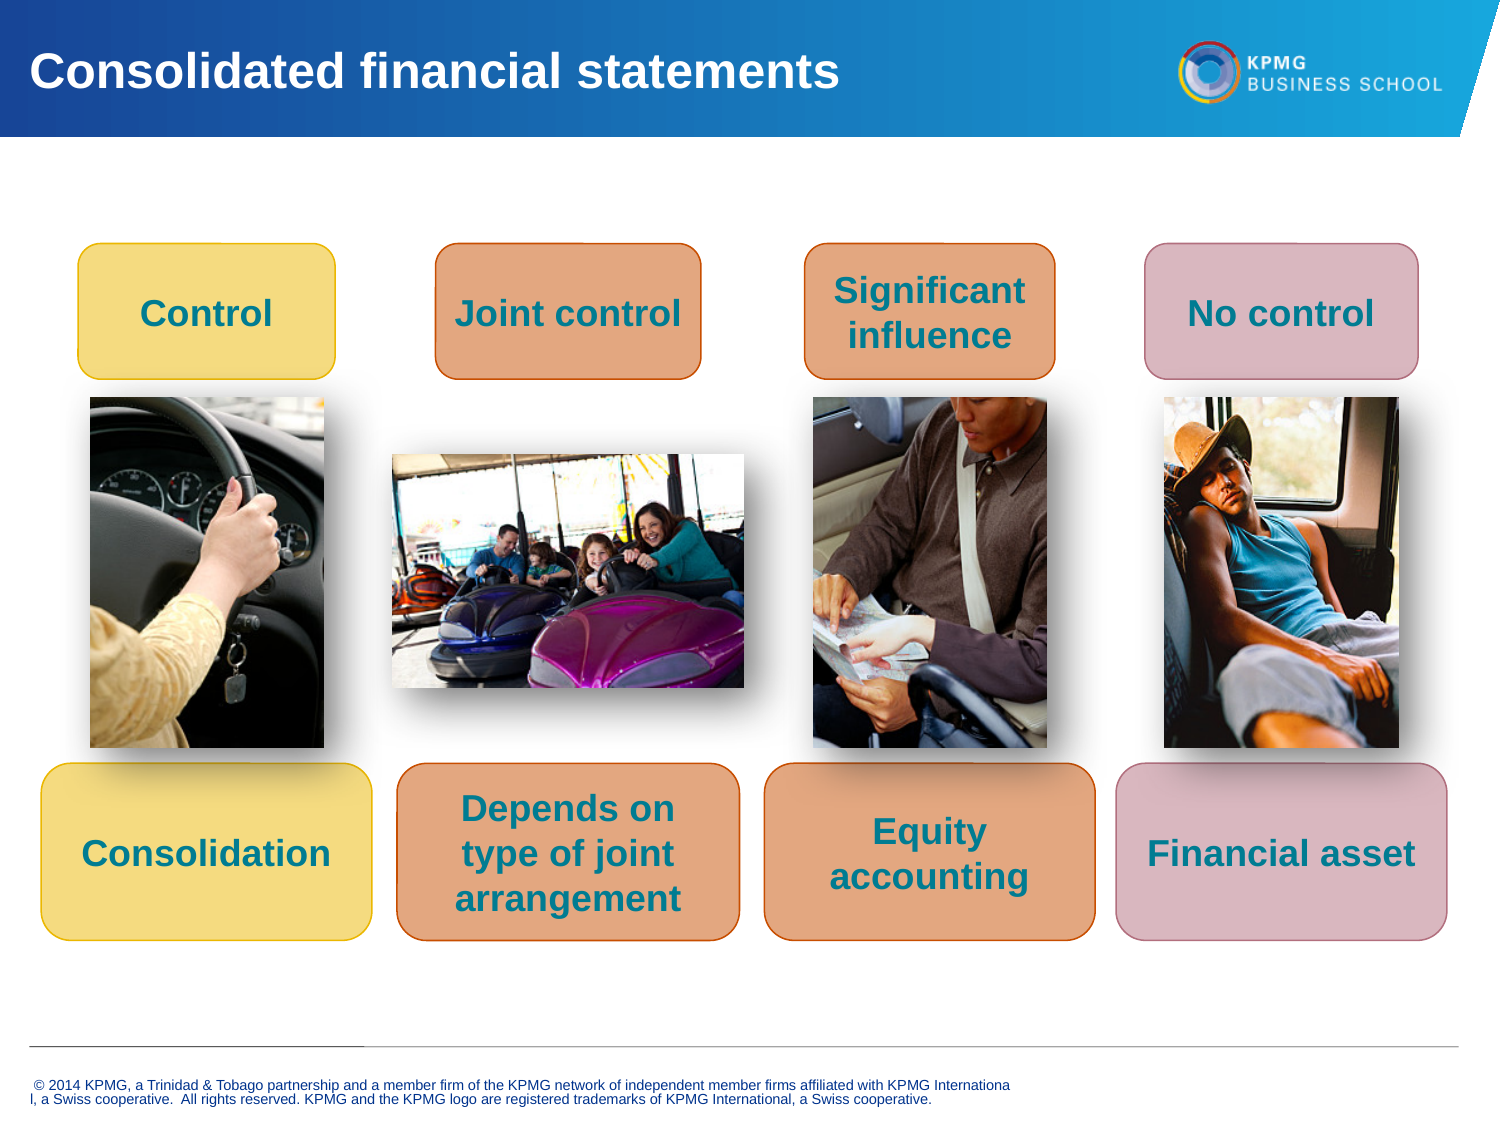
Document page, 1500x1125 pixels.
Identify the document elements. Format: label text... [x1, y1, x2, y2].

footer © 2014 KPMG, a Trinidad & Tobago partnership and a member firm of the KPMG network of independent member firms affiliated with KPMG International, a Swiss cooperative. All rights reserved. KPMG and the KPMG logo are registered trademarks of KPMG International, a Swiss cooperative. [15, 1046, 1028, 1122]
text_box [392, 243, 744, 941]
picture [1175, 37, 1447, 109]
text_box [1116, 243, 1447, 941]
title Consolidated financial statements [29, 0, 1163, 138]
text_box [41, 243, 372, 941]
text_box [764, 243, 1096, 941]
